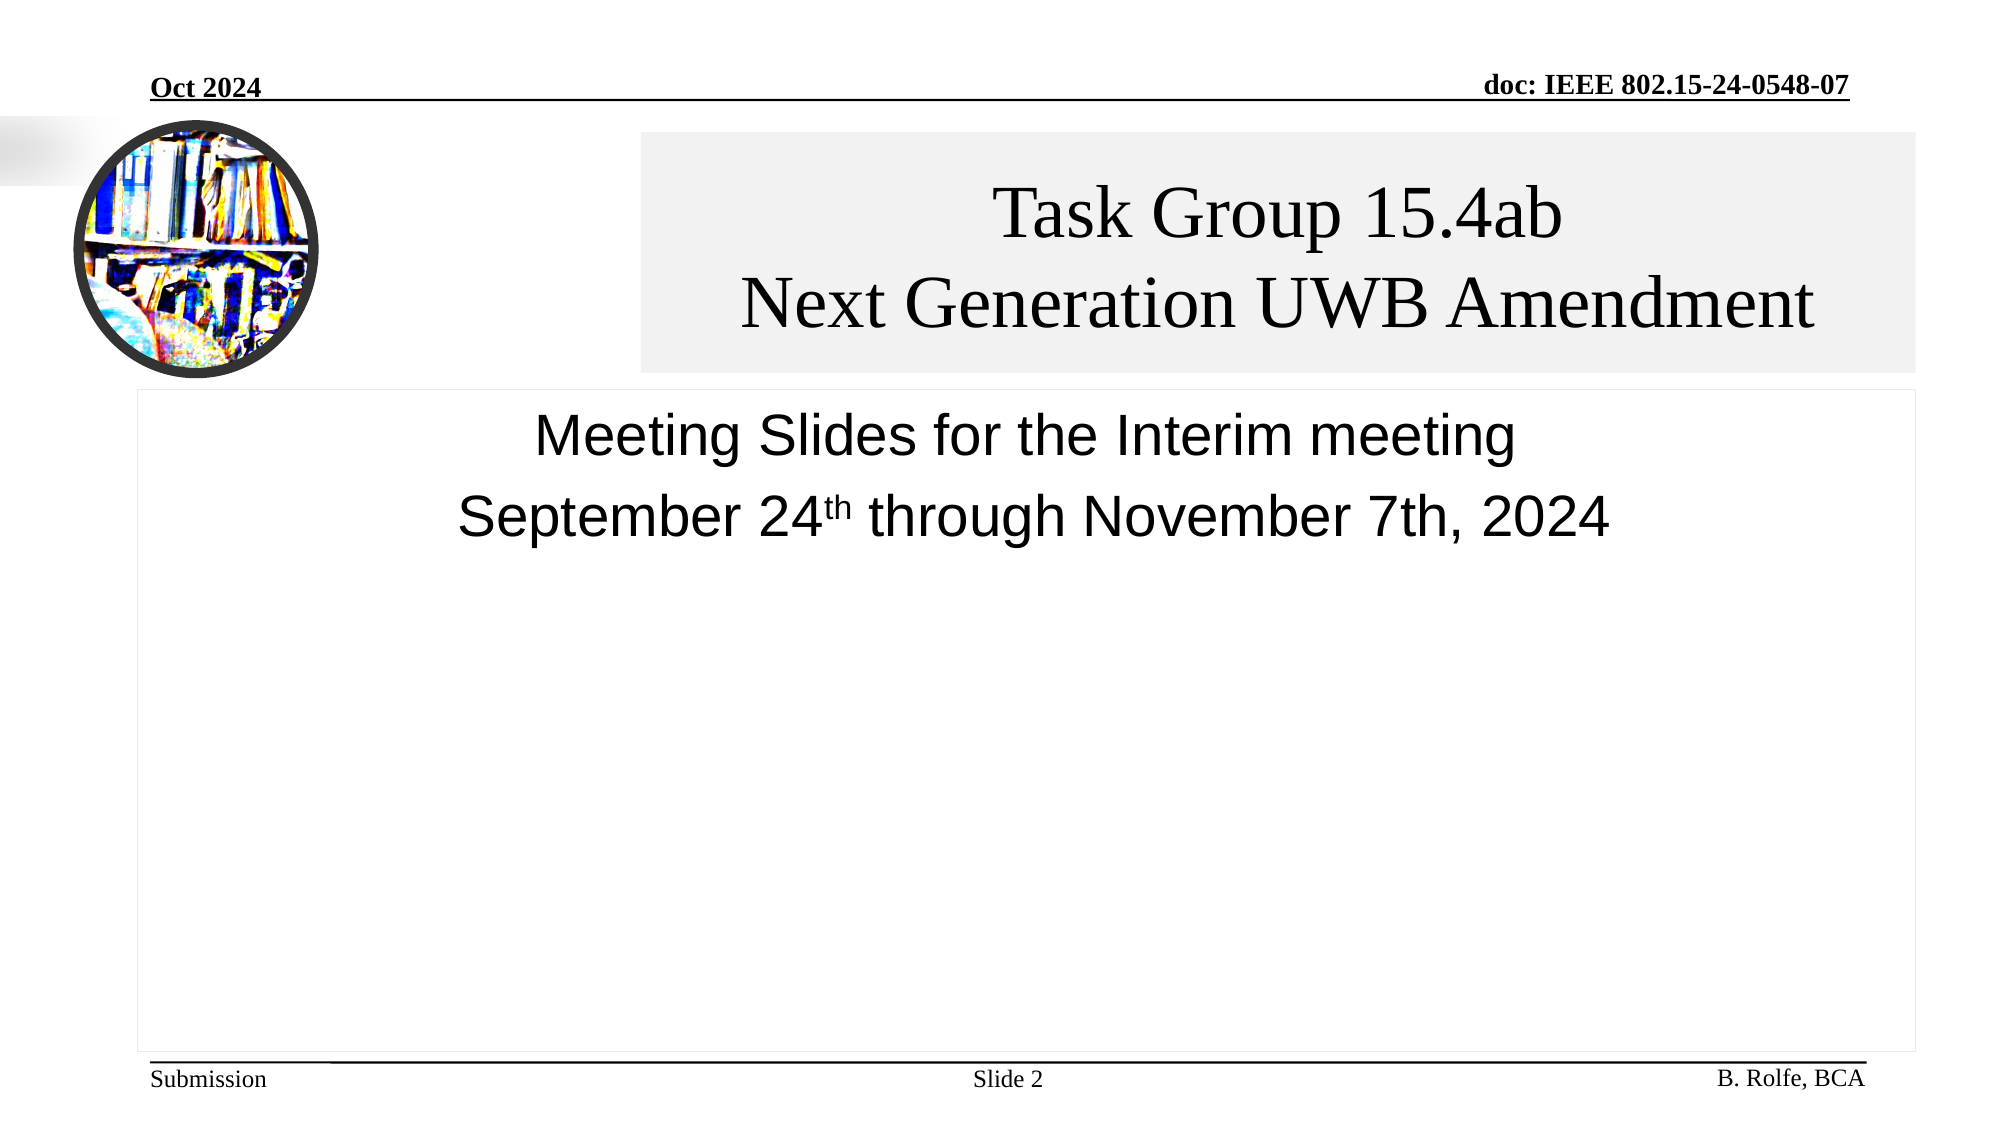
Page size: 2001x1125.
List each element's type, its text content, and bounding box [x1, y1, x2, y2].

slide_number Slide 2 [964, 1062, 1053, 1093]
title Task Group 15.4ab Next Generation UWB Amendment [640, 131, 1916, 373]
picture [78, 125, 314, 374]
subtitle Meeting Slides for the Interim meeting September 24th through November 7th, 2024 [137, 389, 1916, 1052]
